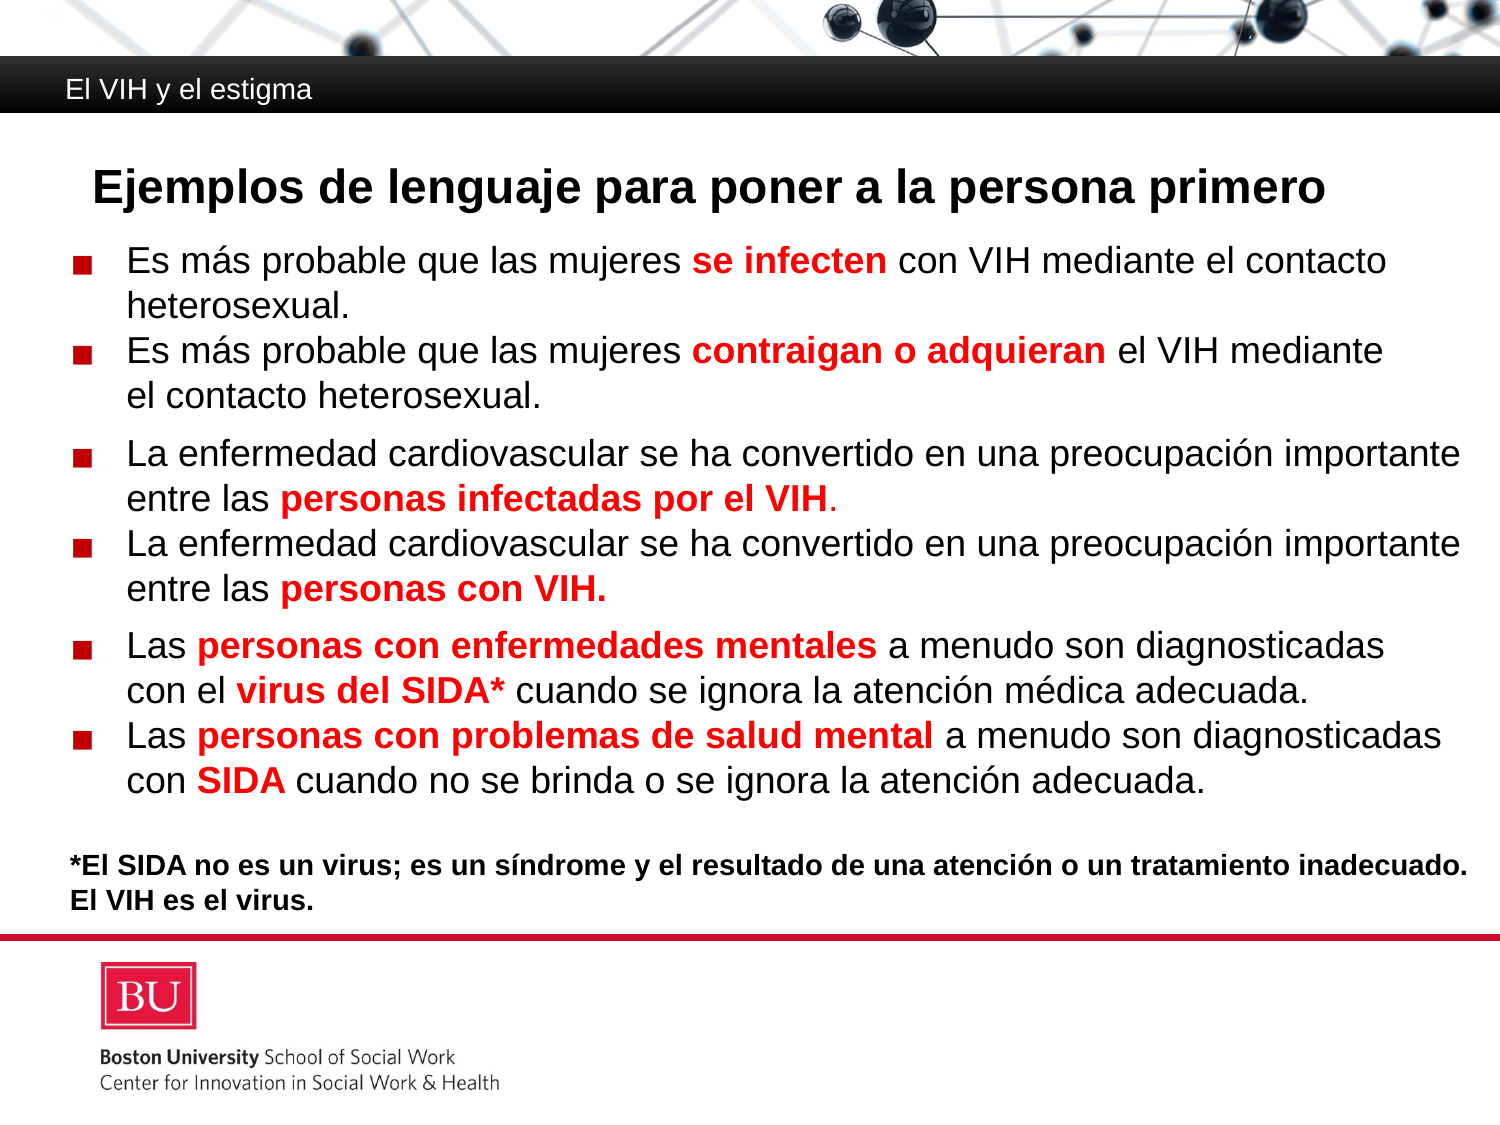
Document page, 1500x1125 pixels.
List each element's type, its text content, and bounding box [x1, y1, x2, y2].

picture [99, 962, 500, 1095]
title Ejemplos de lenguaje para poner a la persona primero [77, 140, 1446, 235]
picture [0, 0, 1500, 56]
list Es más probable que las mujeres se infecten con VIH mediante el contacto heterosexual. Es más probable que las mujeres contraigan o adquieran el VIH mediante el contacto heterosexual. La enfermedad cardiovascular se ha convertido en una preocupación importante entre las personas infectadas por el VIH. La enfermedad cardiovascular se ha convertido en una preocupación importante entre las personas con VIH. Las personas con enfermedades mentales a menudo son diagnosticadas con el virus del SIDA* cuando se ignora la atención médica adecuada. Las personas con problemas de salud mental a menudo son diagnosticadas con SIDA cuando no se brinda o se ignora la atención adecuada. *El SIDA no es un virus; es un síndrome y el resultado de una atención o un tratamiento inadecuado. El VIH es el virus. [54, 235, 1500, 844]
text_box El VIH y el estigma [49, 62, 378, 113]
